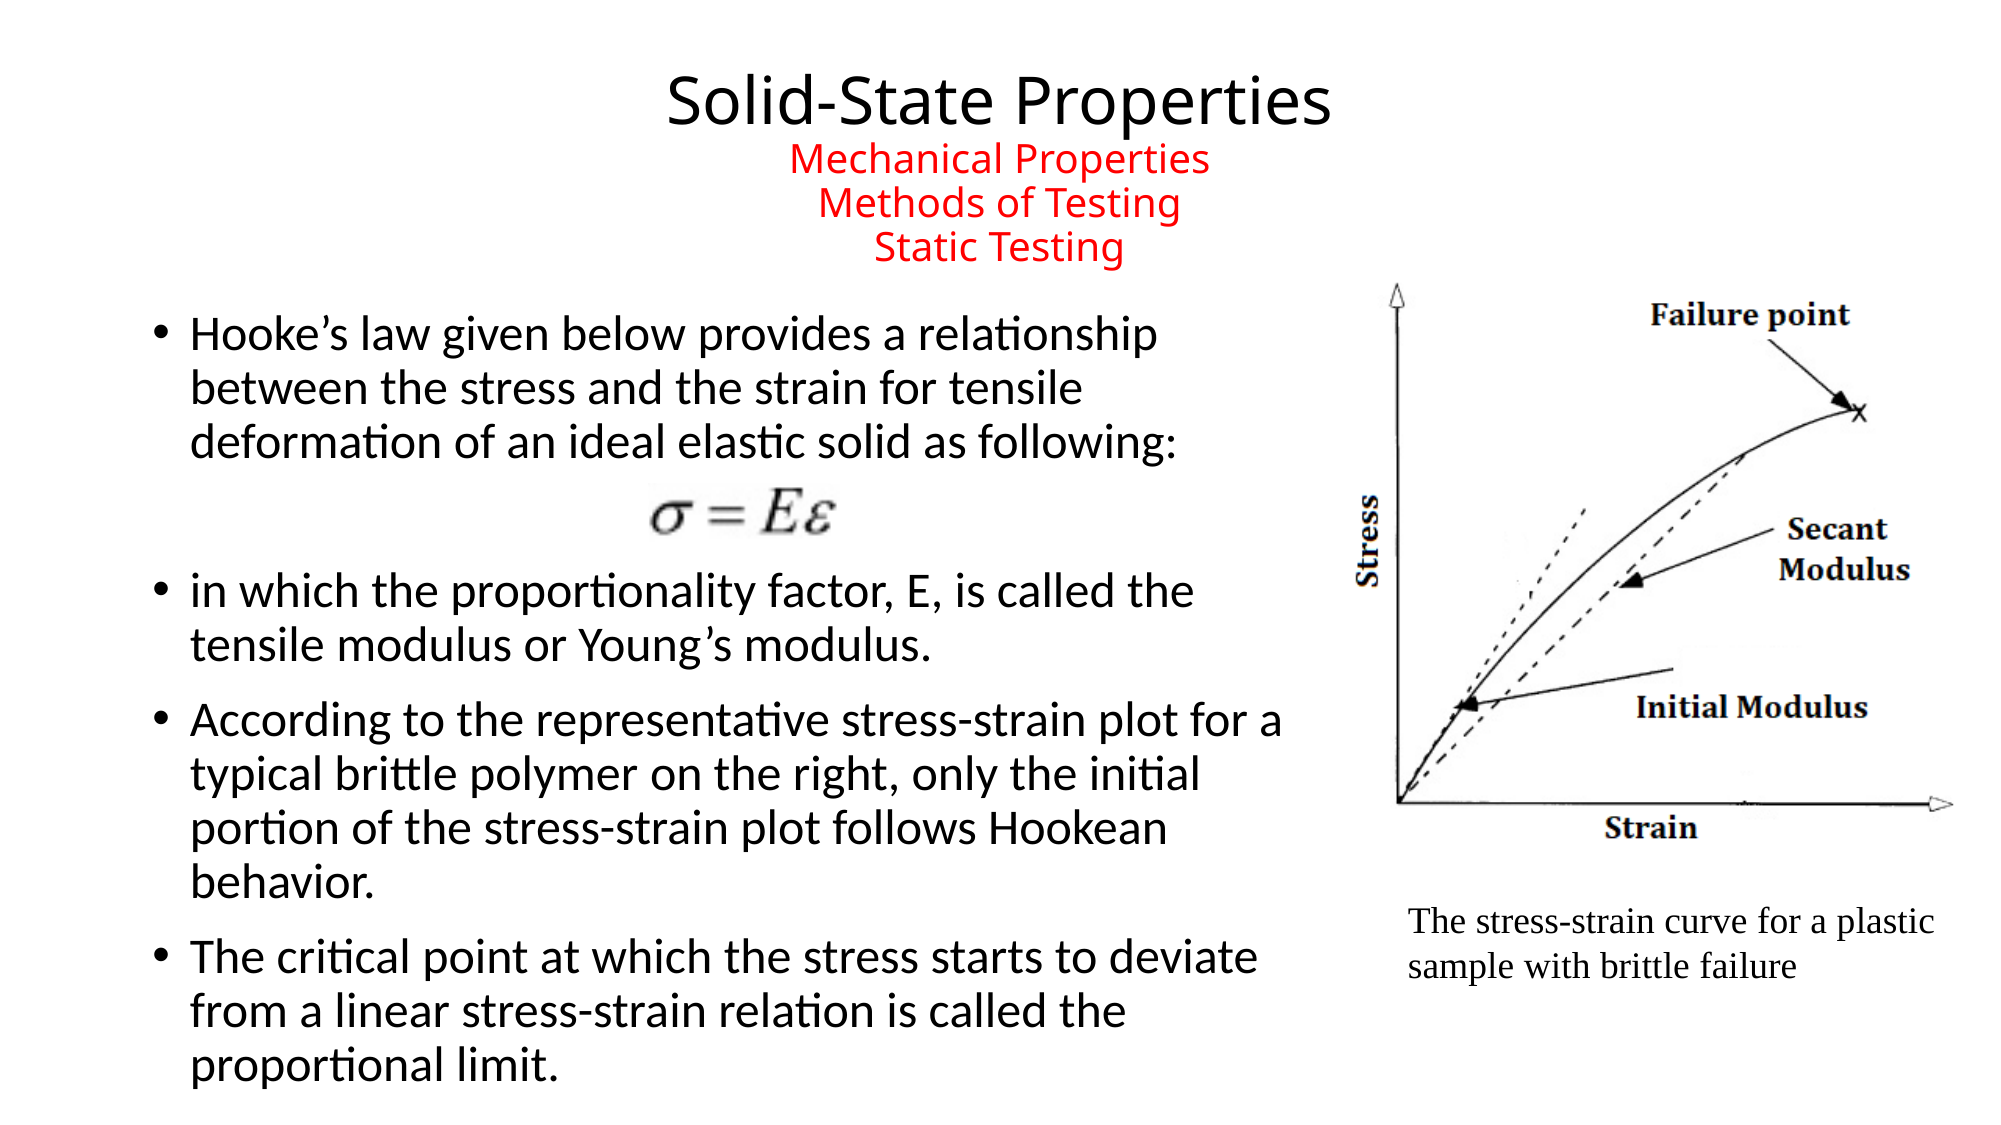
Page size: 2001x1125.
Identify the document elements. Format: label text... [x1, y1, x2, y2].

picture [1349, 277, 1958, 862]
picture [648, 483, 840, 542]
list Hooke’s law given below provides a relationship between the stress and the strain for tensile deformation of an ideal elastic solid as following: in which the proportionality factor, E, is called the tensile modulus or Young’s modulus. According to the representative stress-strain plot for a typical brittle polymer on the right, only the initial portion of the stress-strain plot follows Hookean behavior. The critical point at which the stress starts to deviate from a linear stress-strain relation is called the proportional limit. [137, 299, 1350, 1014]
title Solid-State Properties Mechanical Properties Methods of Testing Static Testing [137, 59, 1863, 278]
text_box The stress-strain curve for a plastic sample with brittle failure [1393, 888, 2000, 994]
